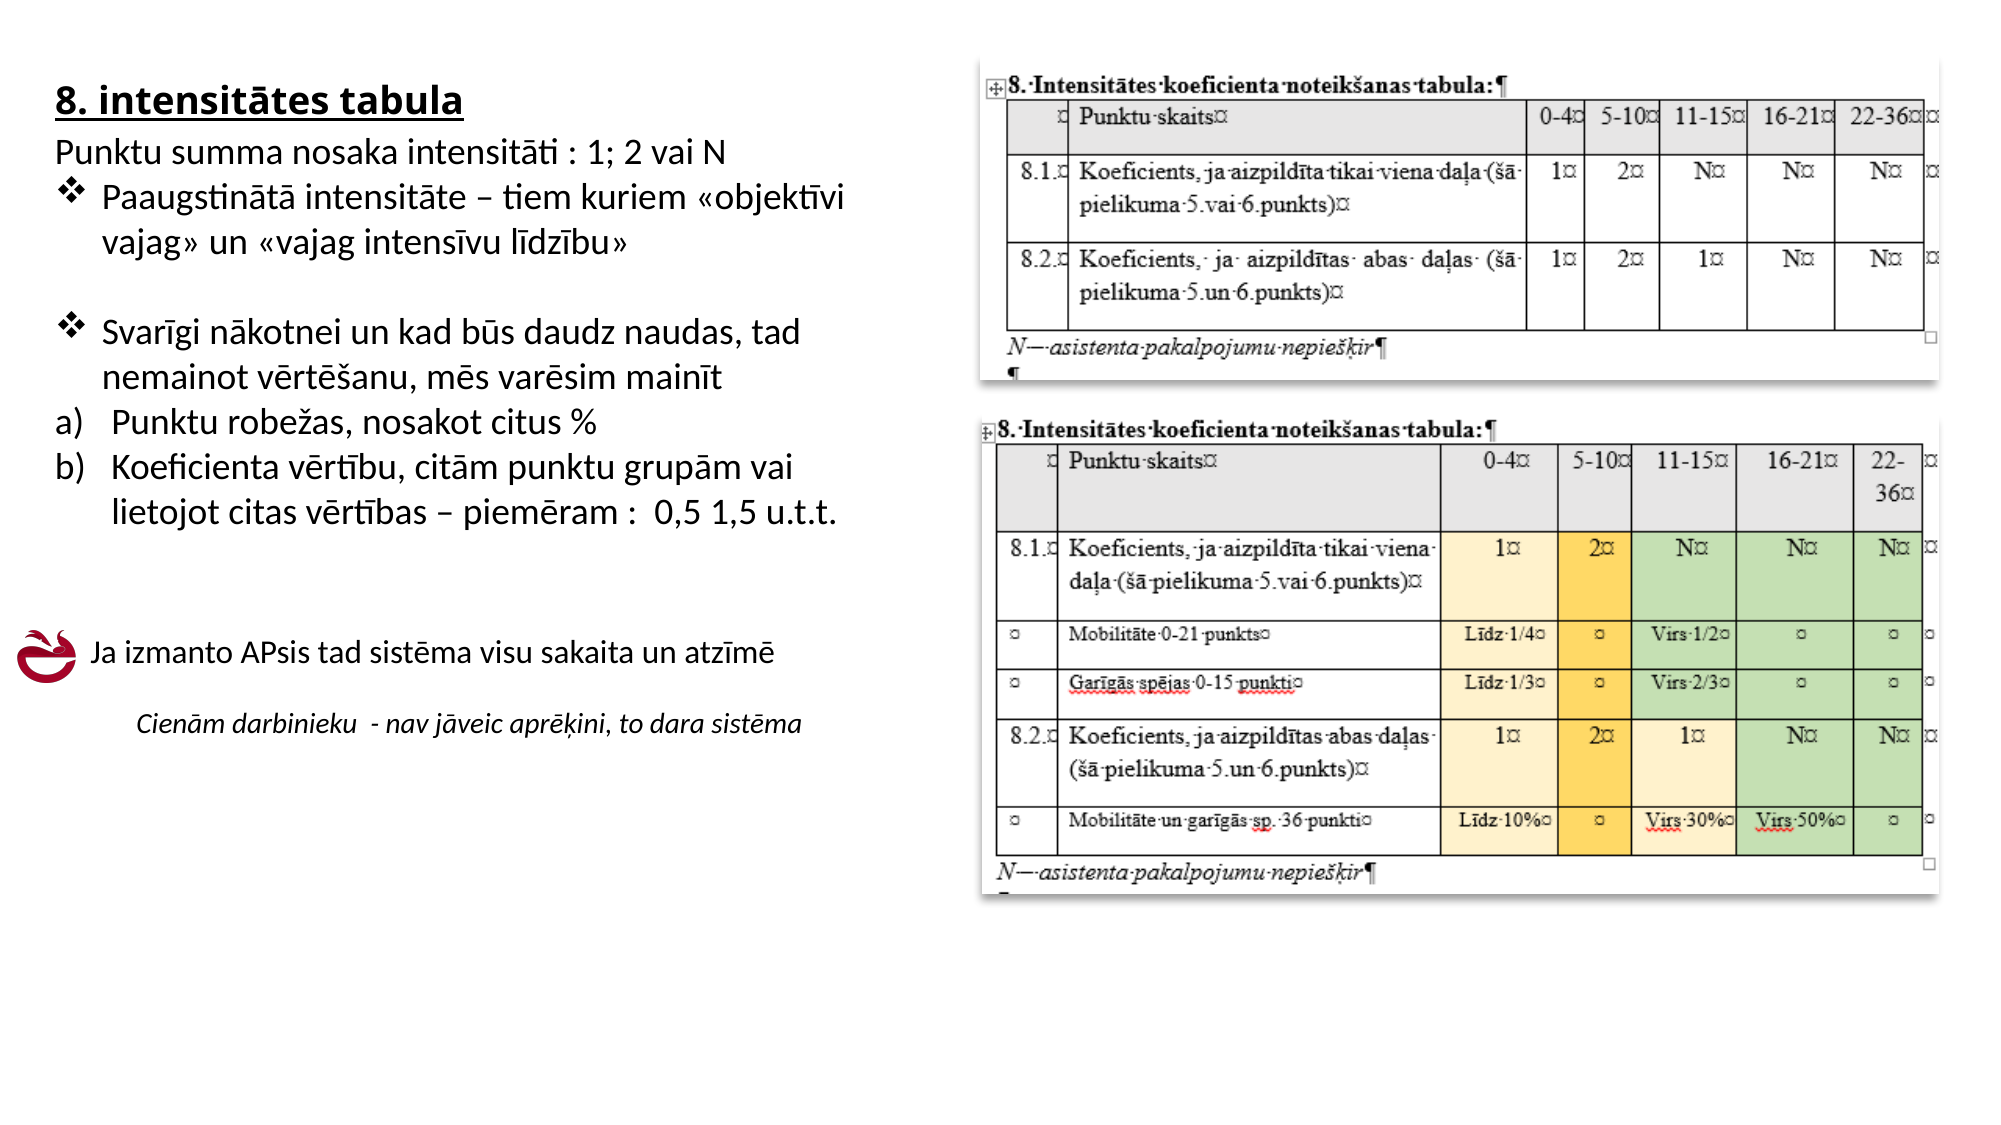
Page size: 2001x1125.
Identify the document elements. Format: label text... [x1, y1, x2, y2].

text_box Ja izmanto APsis tad sistēma visu sakaita un atzīmē Cienām darbinieku - nav jāveic aprēķini, to dara sistēma [75, 622, 871, 748]
picture [17, 627, 76, 686]
text_box 8. intensitātes tabula [40, 54, 482, 119]
text_box Punktu summa nosaka intensitāti : 1; 2 vai N Paaugstinātā intensitāte – tiem kuriem «objektīvi vajag» un «vajag intensīvu līdzību» Svarīgi nākotnei un kad būs daudz naudas, tad nemainot vērtēšanu, mēs varēsim mainīt Punktu robežas, nosakot citus % Koeficienta vērtību, citām punktu grupām vai lietojot citas vērtības – piemēram : 0,5 1,5 u.t.t. [40, 119, 906, 540]
picture [982, 414, 1939, 894]
picture [980, 54, 1939, 380]
